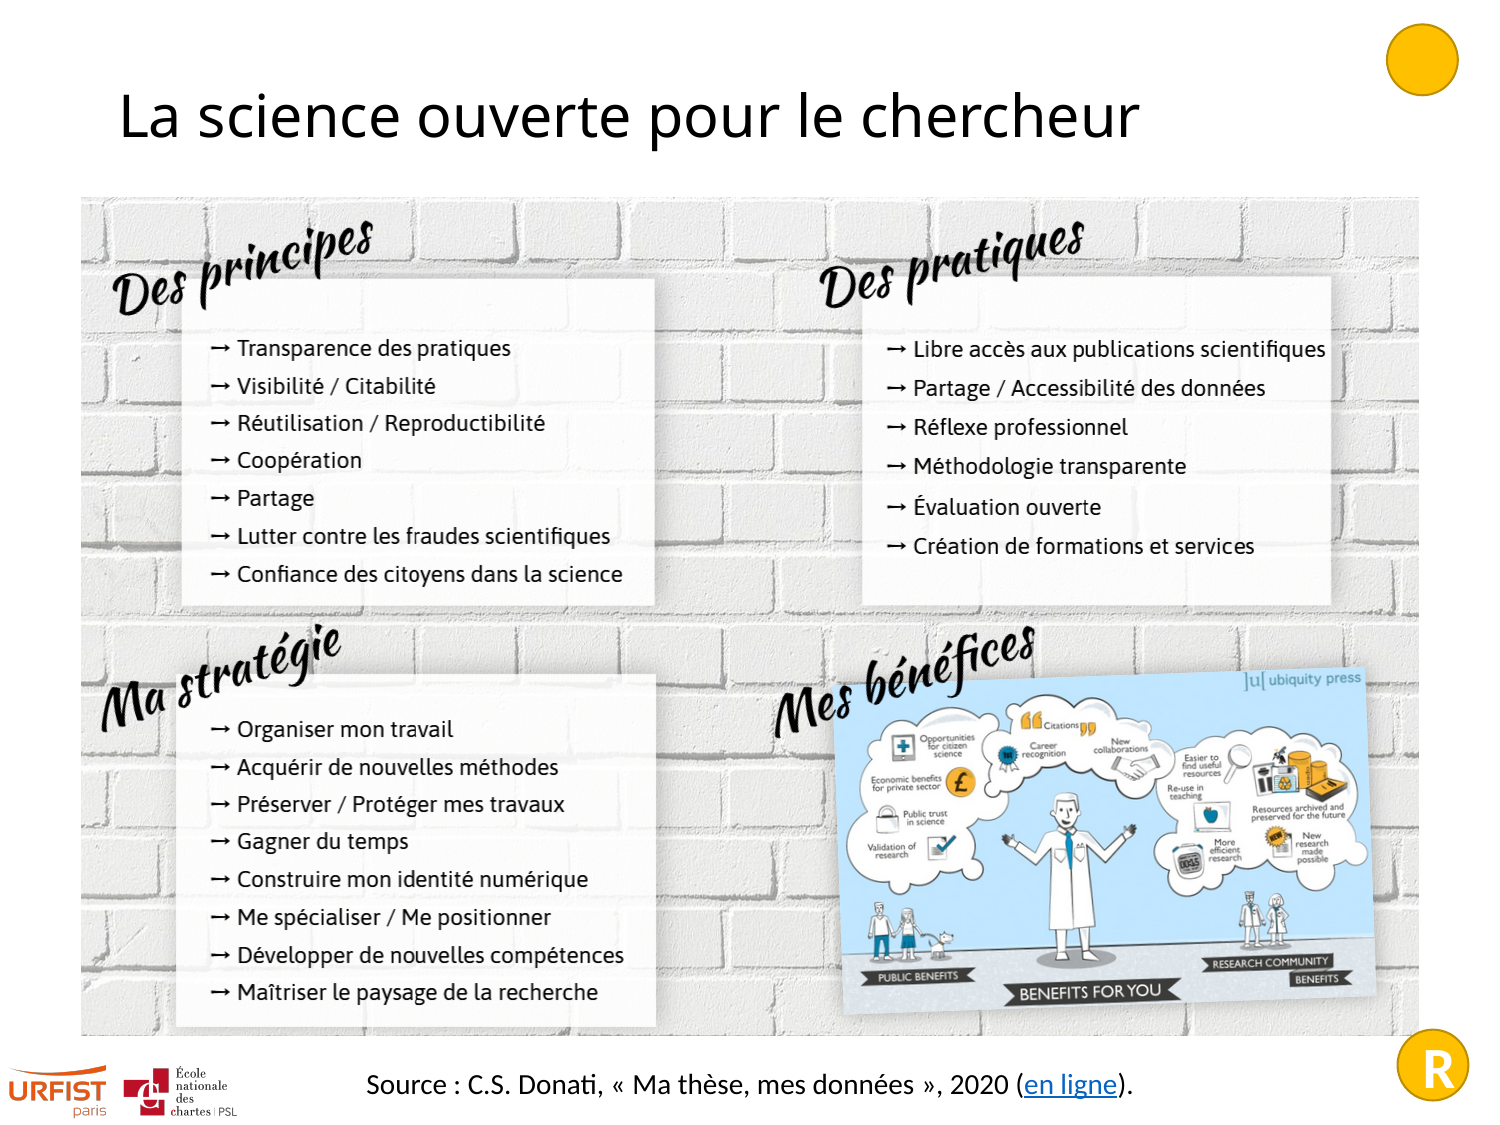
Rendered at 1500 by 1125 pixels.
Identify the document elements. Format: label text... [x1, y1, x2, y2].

title La science ouverte pour le chercheur [103, 59, 1397, 178]
text_box [1385, 23, 1459, 97]
text_box R [1396, 1028, 1470, 1102]
picture [7, 1065, 239, 1121]
text_box Source : C.S. Donati, « Ma thèse, mes données », 2020 (en ligne). [162, 1057, 1338, 1108]
picture [81, 197, 1419, 1036]
